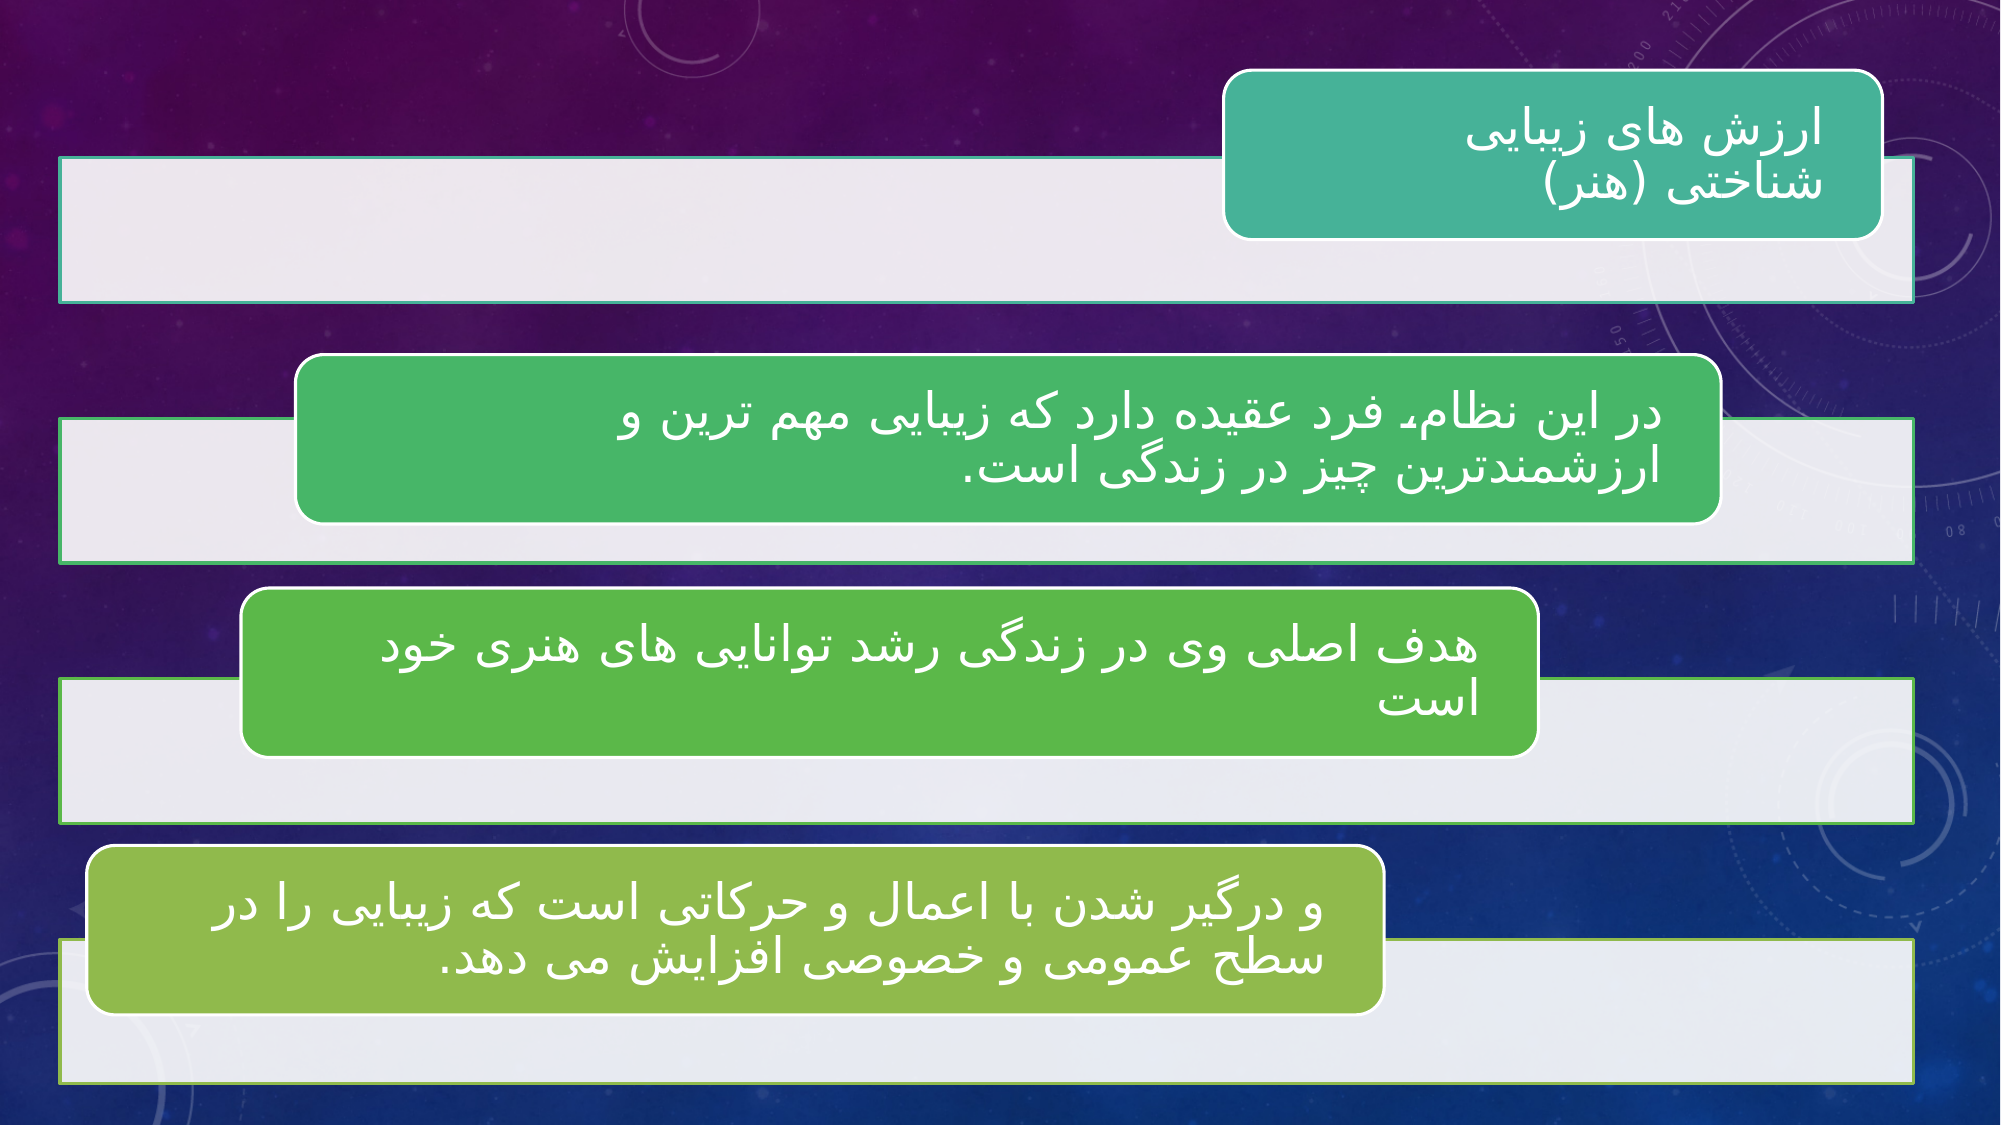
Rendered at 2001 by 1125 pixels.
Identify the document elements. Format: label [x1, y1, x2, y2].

text_box [59, 68, 1914, 1089]
picture [0, 0, 2001, 1125]
